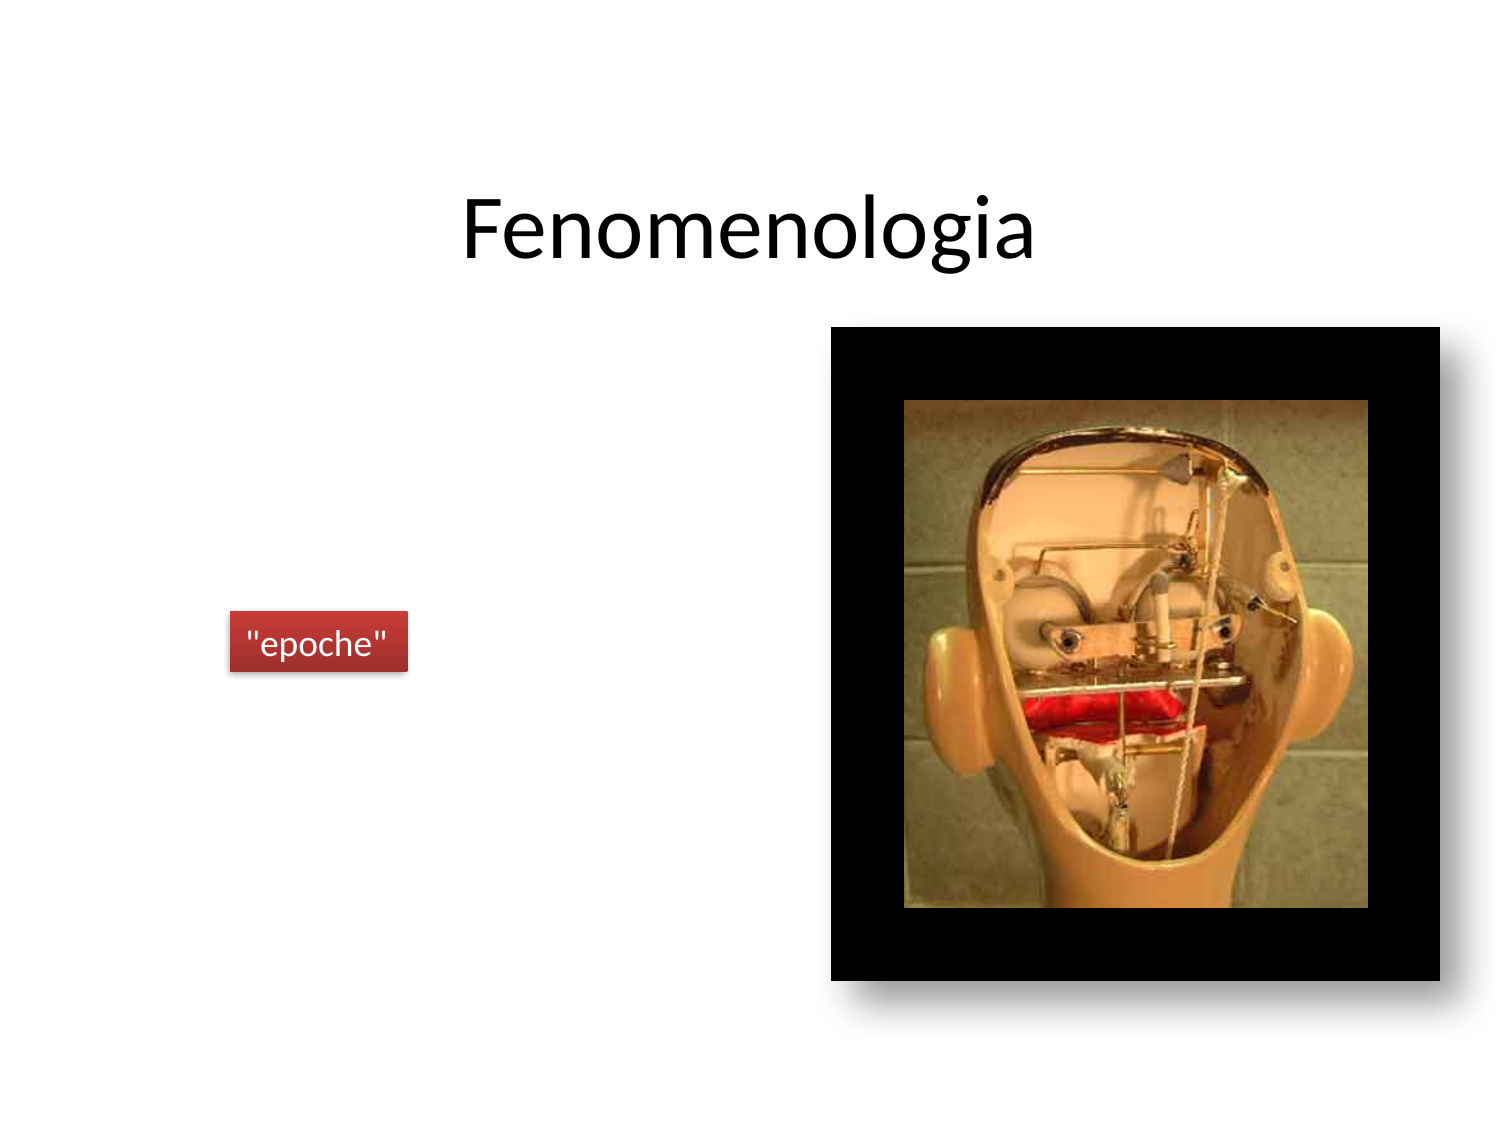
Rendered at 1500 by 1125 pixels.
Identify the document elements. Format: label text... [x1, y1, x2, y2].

title Fenomenologia [112, 101, 1388, 343]
picture [903, 399, 1368, 909]
text_box "epoche" [230, 611, 408, 672]
